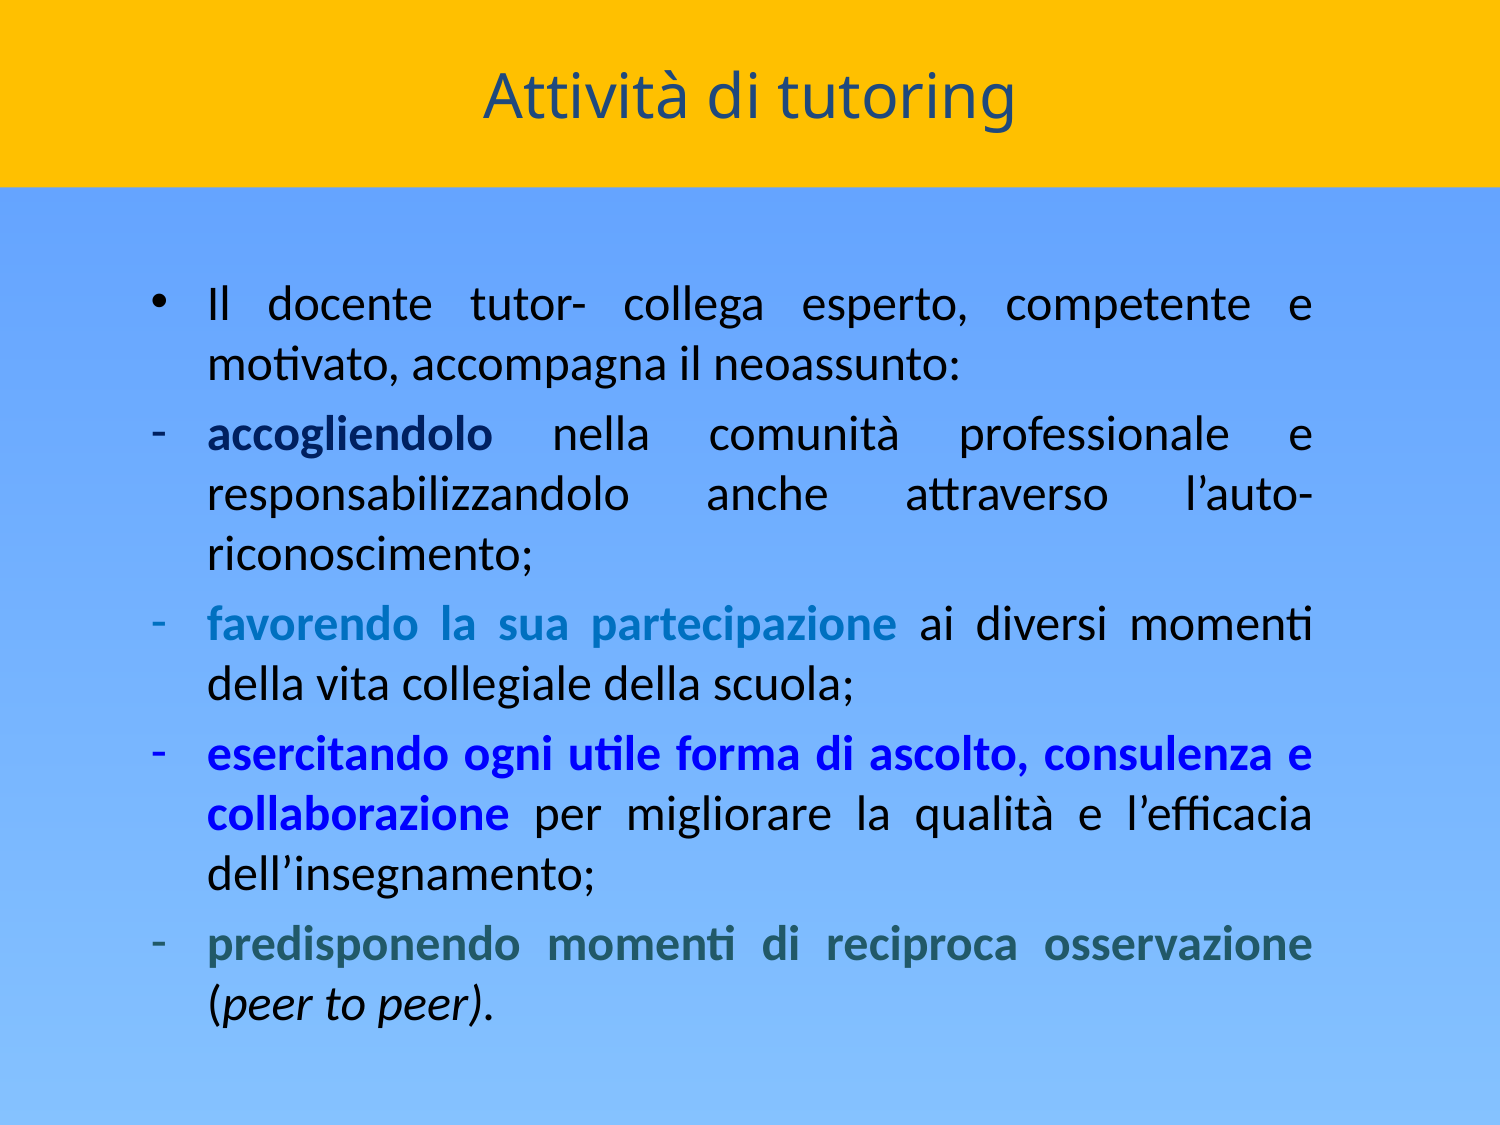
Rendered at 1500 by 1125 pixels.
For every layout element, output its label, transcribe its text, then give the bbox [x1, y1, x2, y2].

text_box Attività di tutoring [0, 0, 1500, 188]
list Il docente tutor- collega esperto, competente e motivato, accompagna il neoassunto: accogliendolo nella comunità professionale e responsabilizzandolo anche attraverso l’auto-riconoscimento; favorendo la sua partecipazione ai diversi momenti della vita collegiale della scuola; esercitando ogni utile forma di ascolto, consulenza e collaborazione per migliorare la qualità e l’efficacia dell’insegnamento; predisponendo momenti di reciproca osservazione (peer to peer). [135, 262, 1330, 1107]
